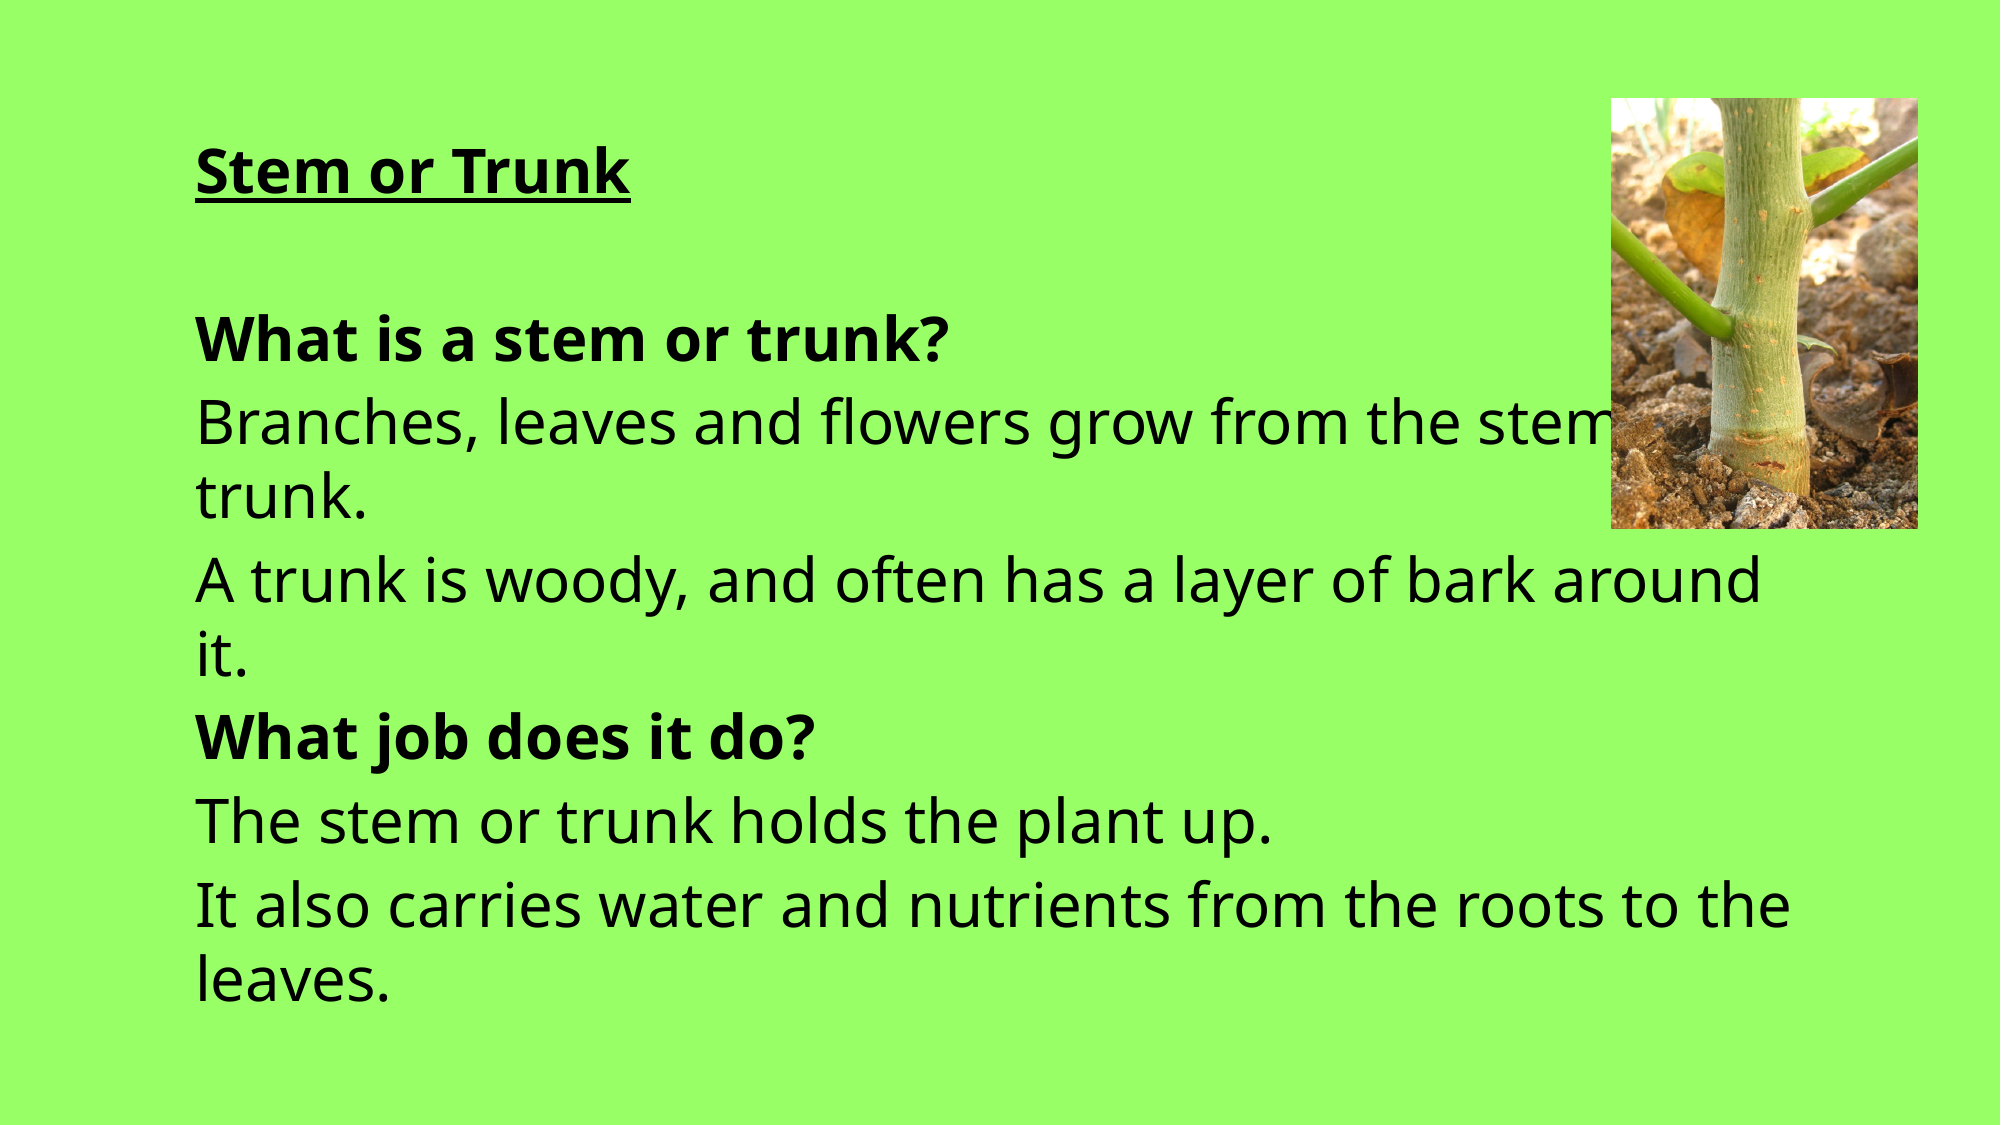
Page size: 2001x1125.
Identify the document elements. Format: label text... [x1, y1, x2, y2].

subtitle Stem or Trunk What is a stem or trunk? Branches, leaves and flowers grow from the stem or trunk. A trunk is woody, and often has a layer of bark around it. What job does it do? The stem or trunk holds the plant up. It also carries water and nutrients from the roots to the leaves. [180, 124, 1820, 1027]
picture [1610, 97, 1918, 529]
